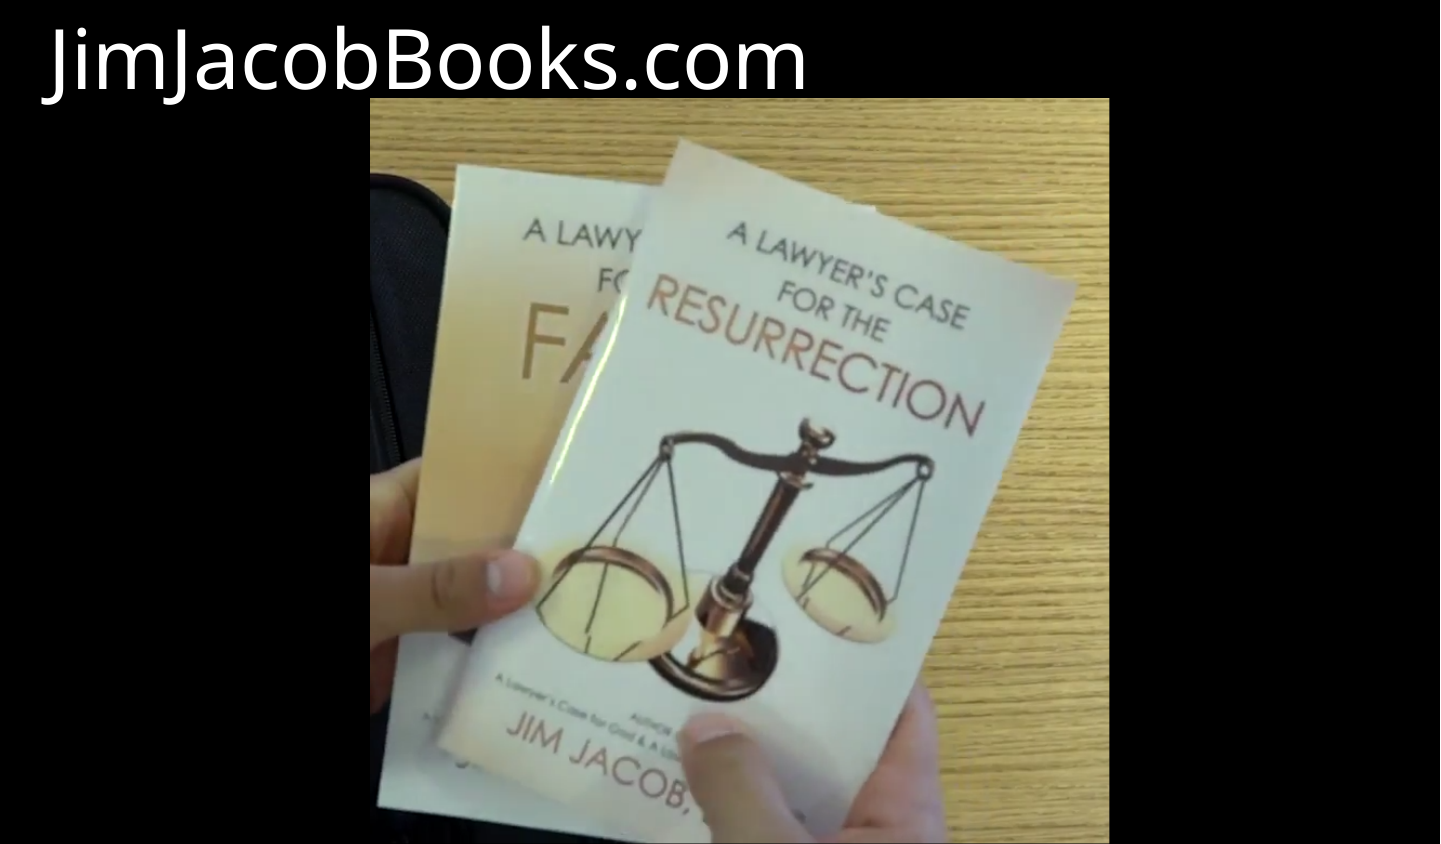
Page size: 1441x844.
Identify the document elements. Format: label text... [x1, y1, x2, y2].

picture [369, 98, 1110, 844]
subtitle JimJacobBooks.com [36, 0, 1393, 844]
